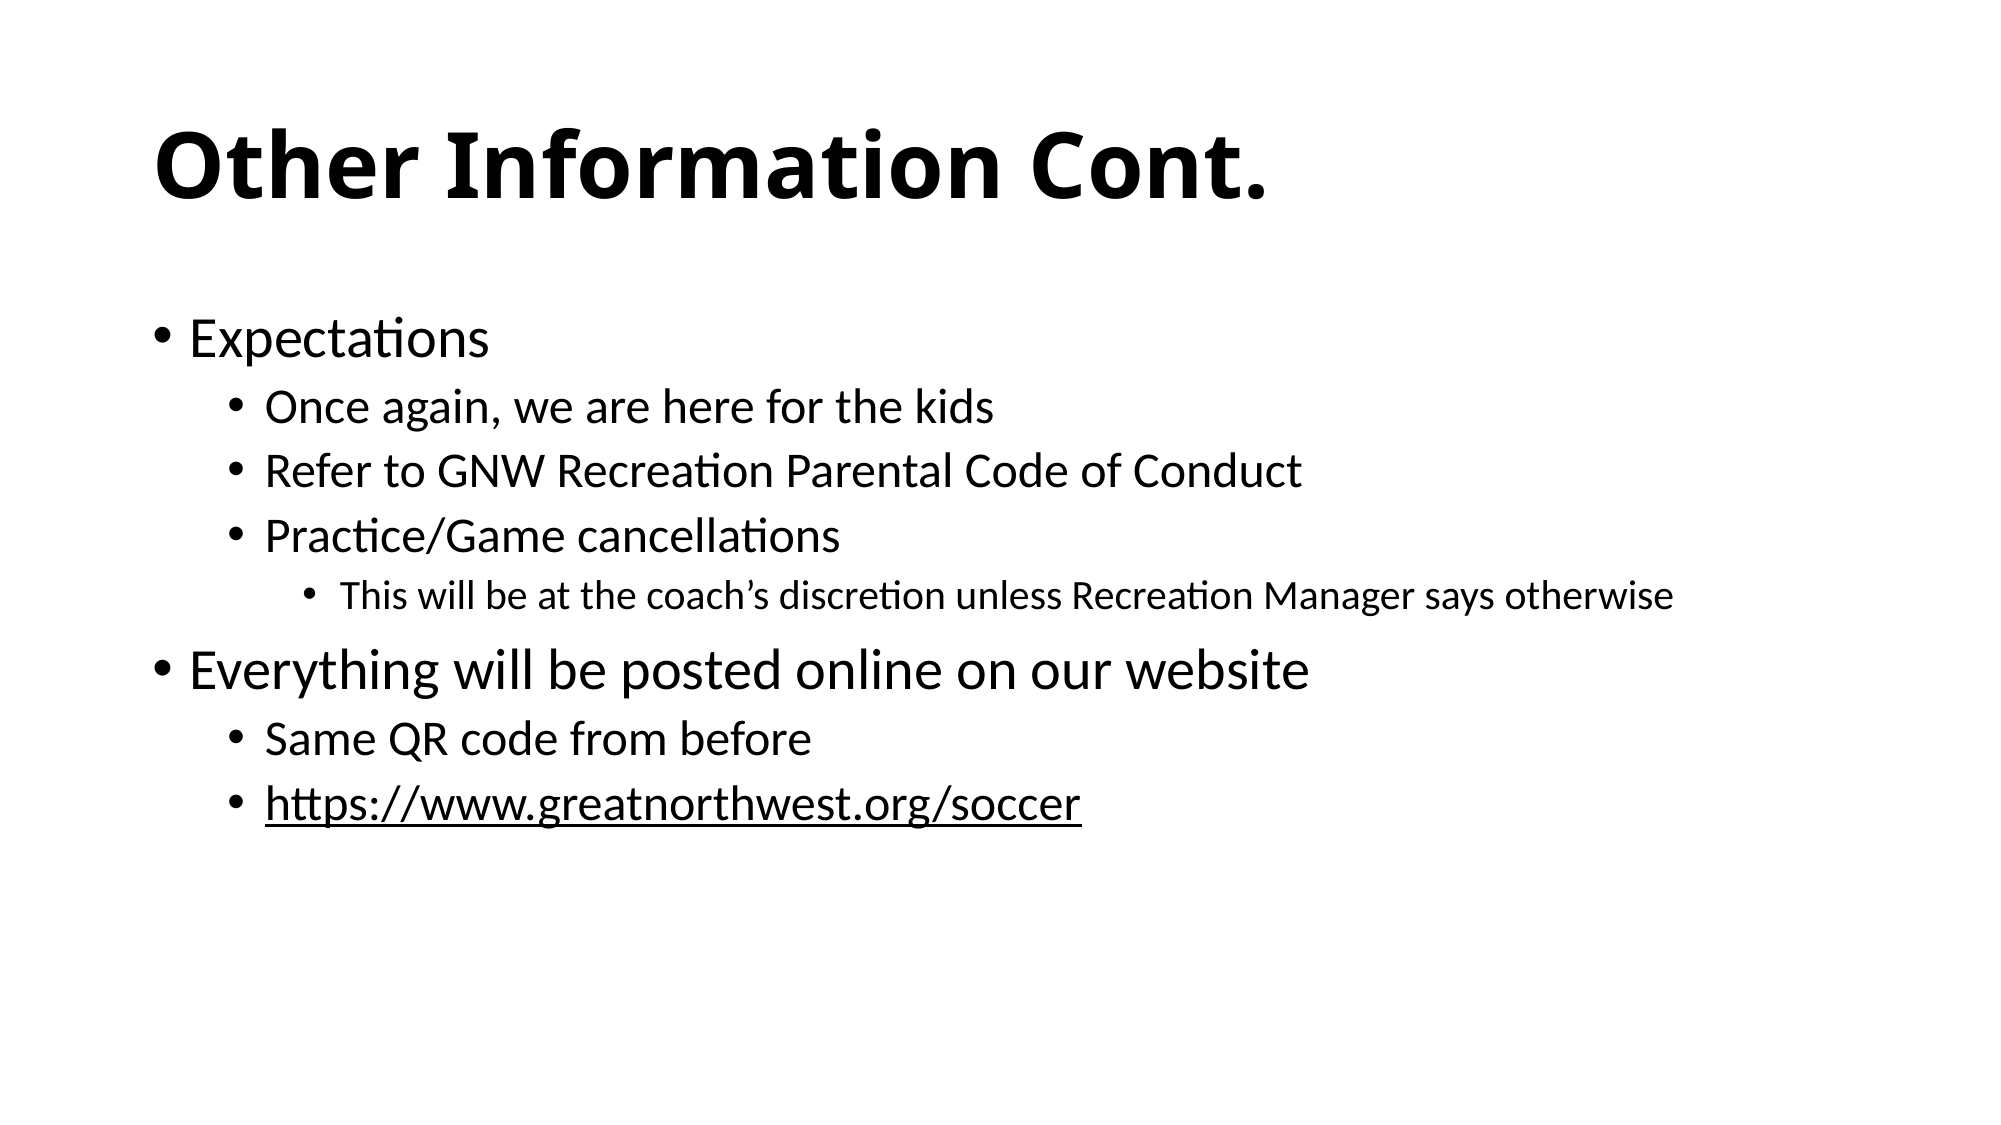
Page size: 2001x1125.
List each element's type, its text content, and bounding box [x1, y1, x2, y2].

list Expectations Once again, we are here for the kids Refer to GNW Recreation Parental Code of Conduct Practice/Game cancellations This will be at the coach’s discretion unless Recreation Manager says otherwise Everything will be posted online on our website Same QR code from before https://www.greatnorthwest.org/soccer [137, 299, 1863, 1014]
title Other Information Cont. [137, 59, 1863, 278]
